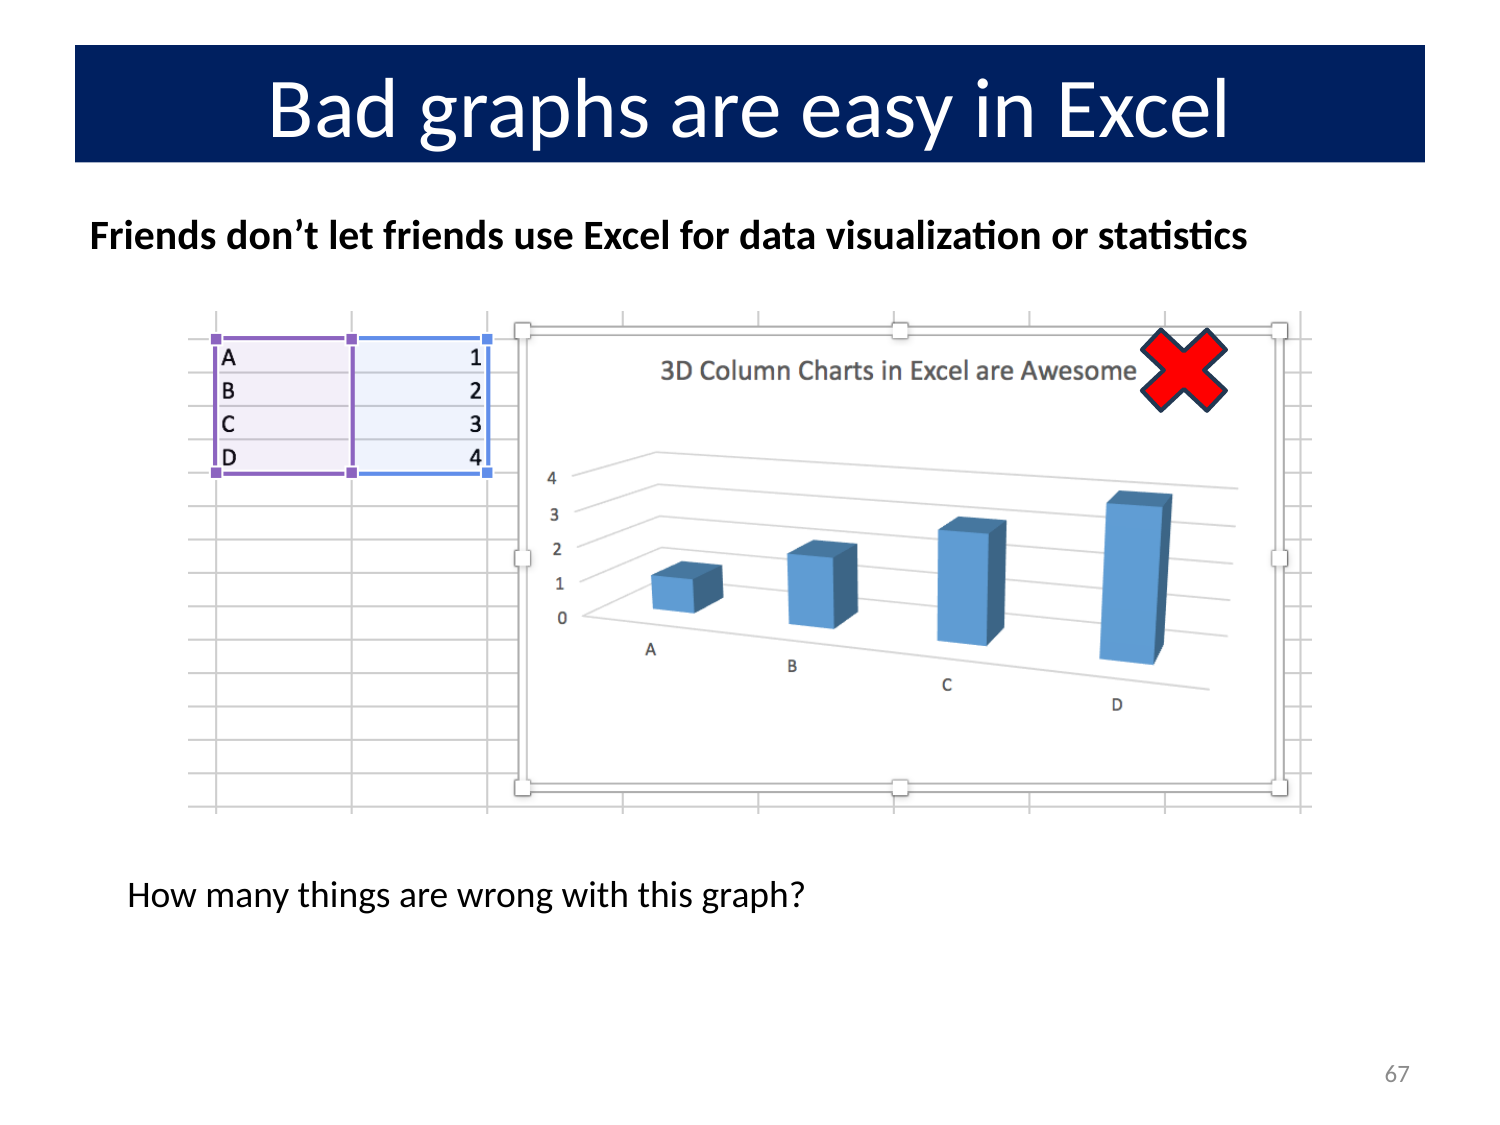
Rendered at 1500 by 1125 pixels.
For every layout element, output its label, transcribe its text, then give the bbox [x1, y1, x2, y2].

title Bad graphs are easy in Excel [75, 45, 1425, 163]
text_box How many things are wrong with this graph? [112, 862, 1325, 923]
picture [188, 311, 1312, 814]
slide_number 67 [1074, 1042, 1425, 1103]
text_box Friends don’t let friends use Excel for data visualization or statistics [74, 200, 1425, 265]
